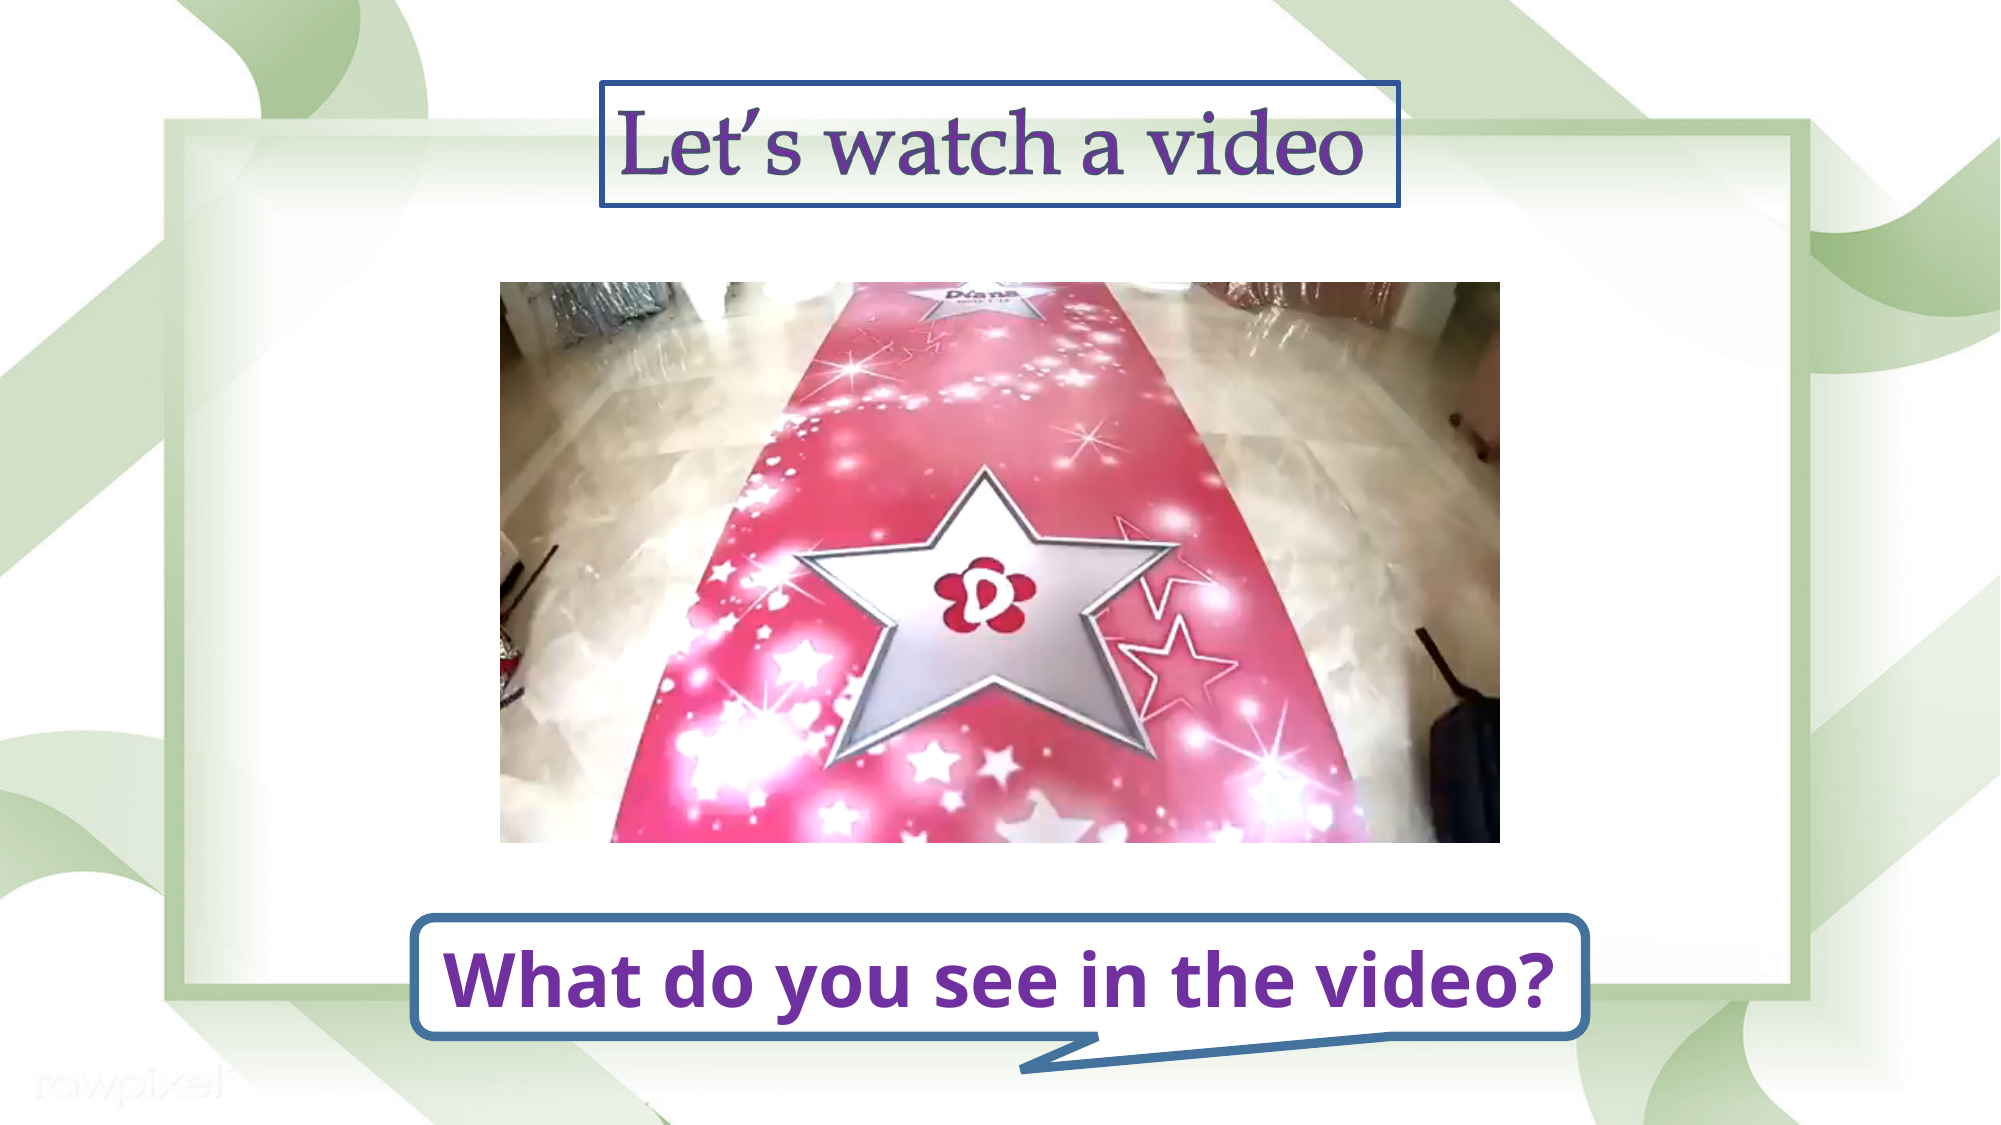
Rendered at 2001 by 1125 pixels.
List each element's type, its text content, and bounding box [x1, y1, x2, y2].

picture [599, 80, 1401, 208]
text_box What do you see in the video? [414, 917, 1586, 1070]
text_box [499, 281, 1500, 844]
